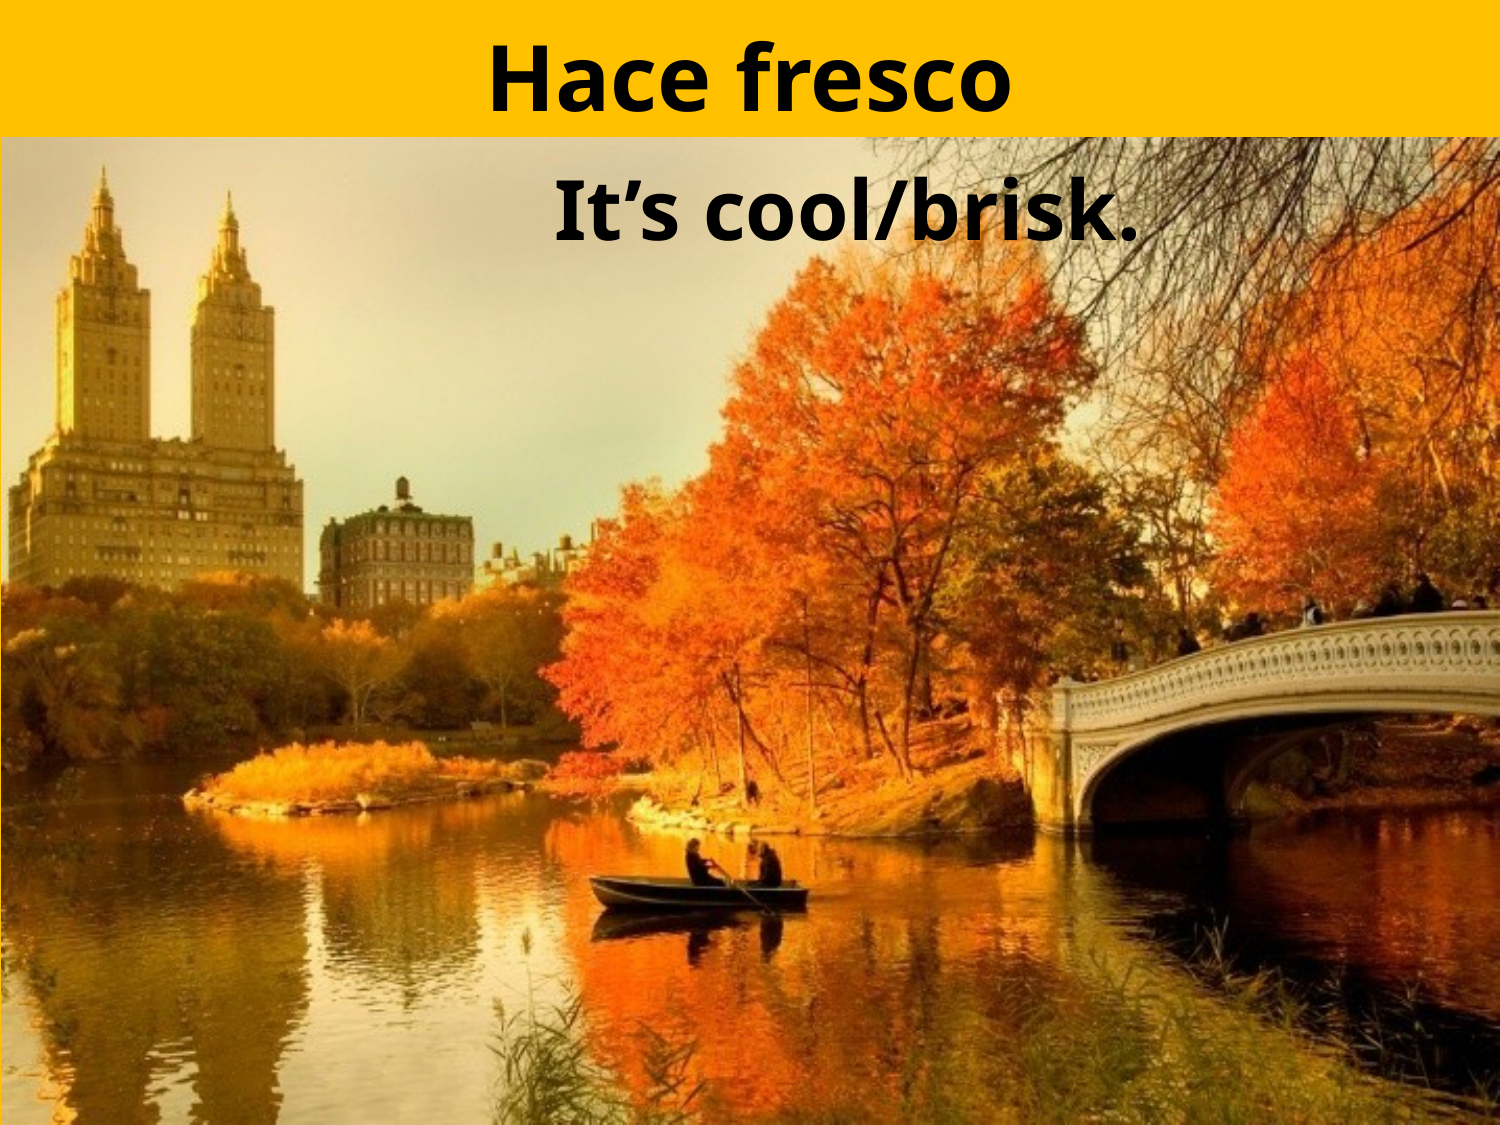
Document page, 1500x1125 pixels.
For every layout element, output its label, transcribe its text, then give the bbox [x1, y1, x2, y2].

picture [0, 137, 1500, 1125]
title Hace fresco [75, 0, 1425, 135]
